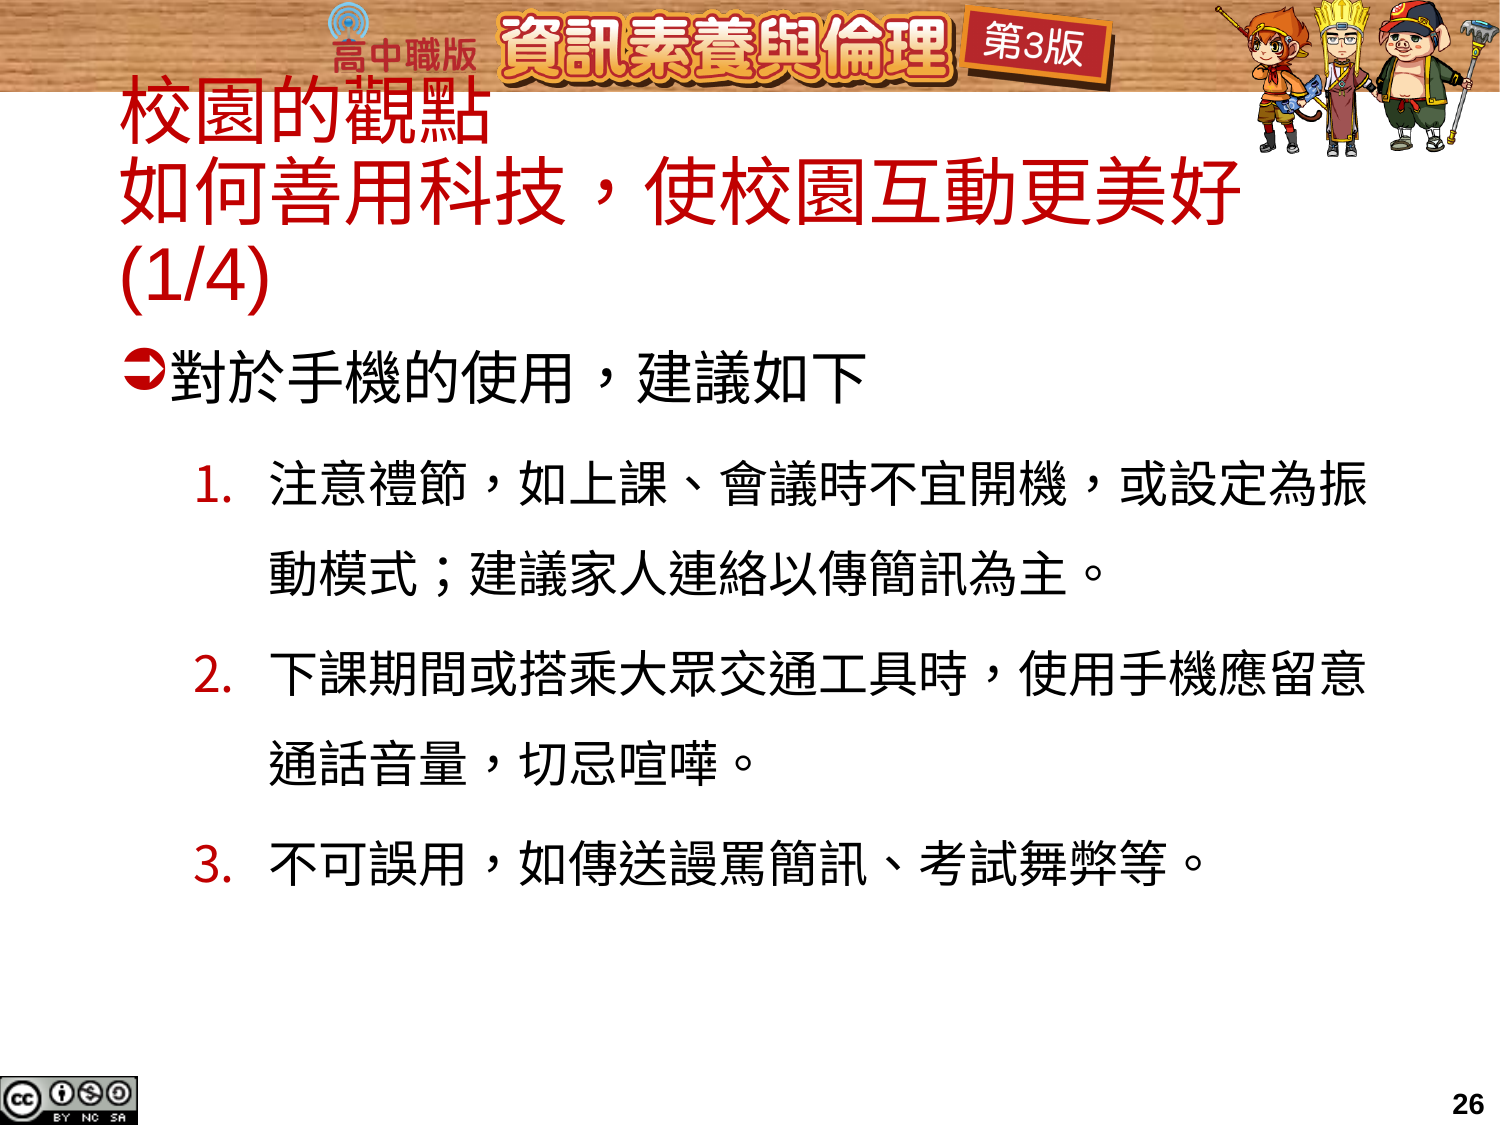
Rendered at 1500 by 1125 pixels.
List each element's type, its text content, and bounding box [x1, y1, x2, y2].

picture [0, 1076, 138, 1125]
title 校園的觀點 如何善用科技，使校園互動更美好(1/4) [103, 86, 1397, 304]
slide_number 26 [1162, 1080, 1500, 1125]
picture [0, 0, 1500, 157]
list 對於手機的使用，建議如下 注意禮節，如上課、會議時不宜開機，或設定為振動模式；建議家人連絡以傳簡訊為主。 下課期間或搭乘大眾交通工具時，使用手機應留意通話音量，切忌喧嘩。 不可誤用，如傳送謾罵簡訊、考試舞弊等。 [103, 304, 1397, 1014]
